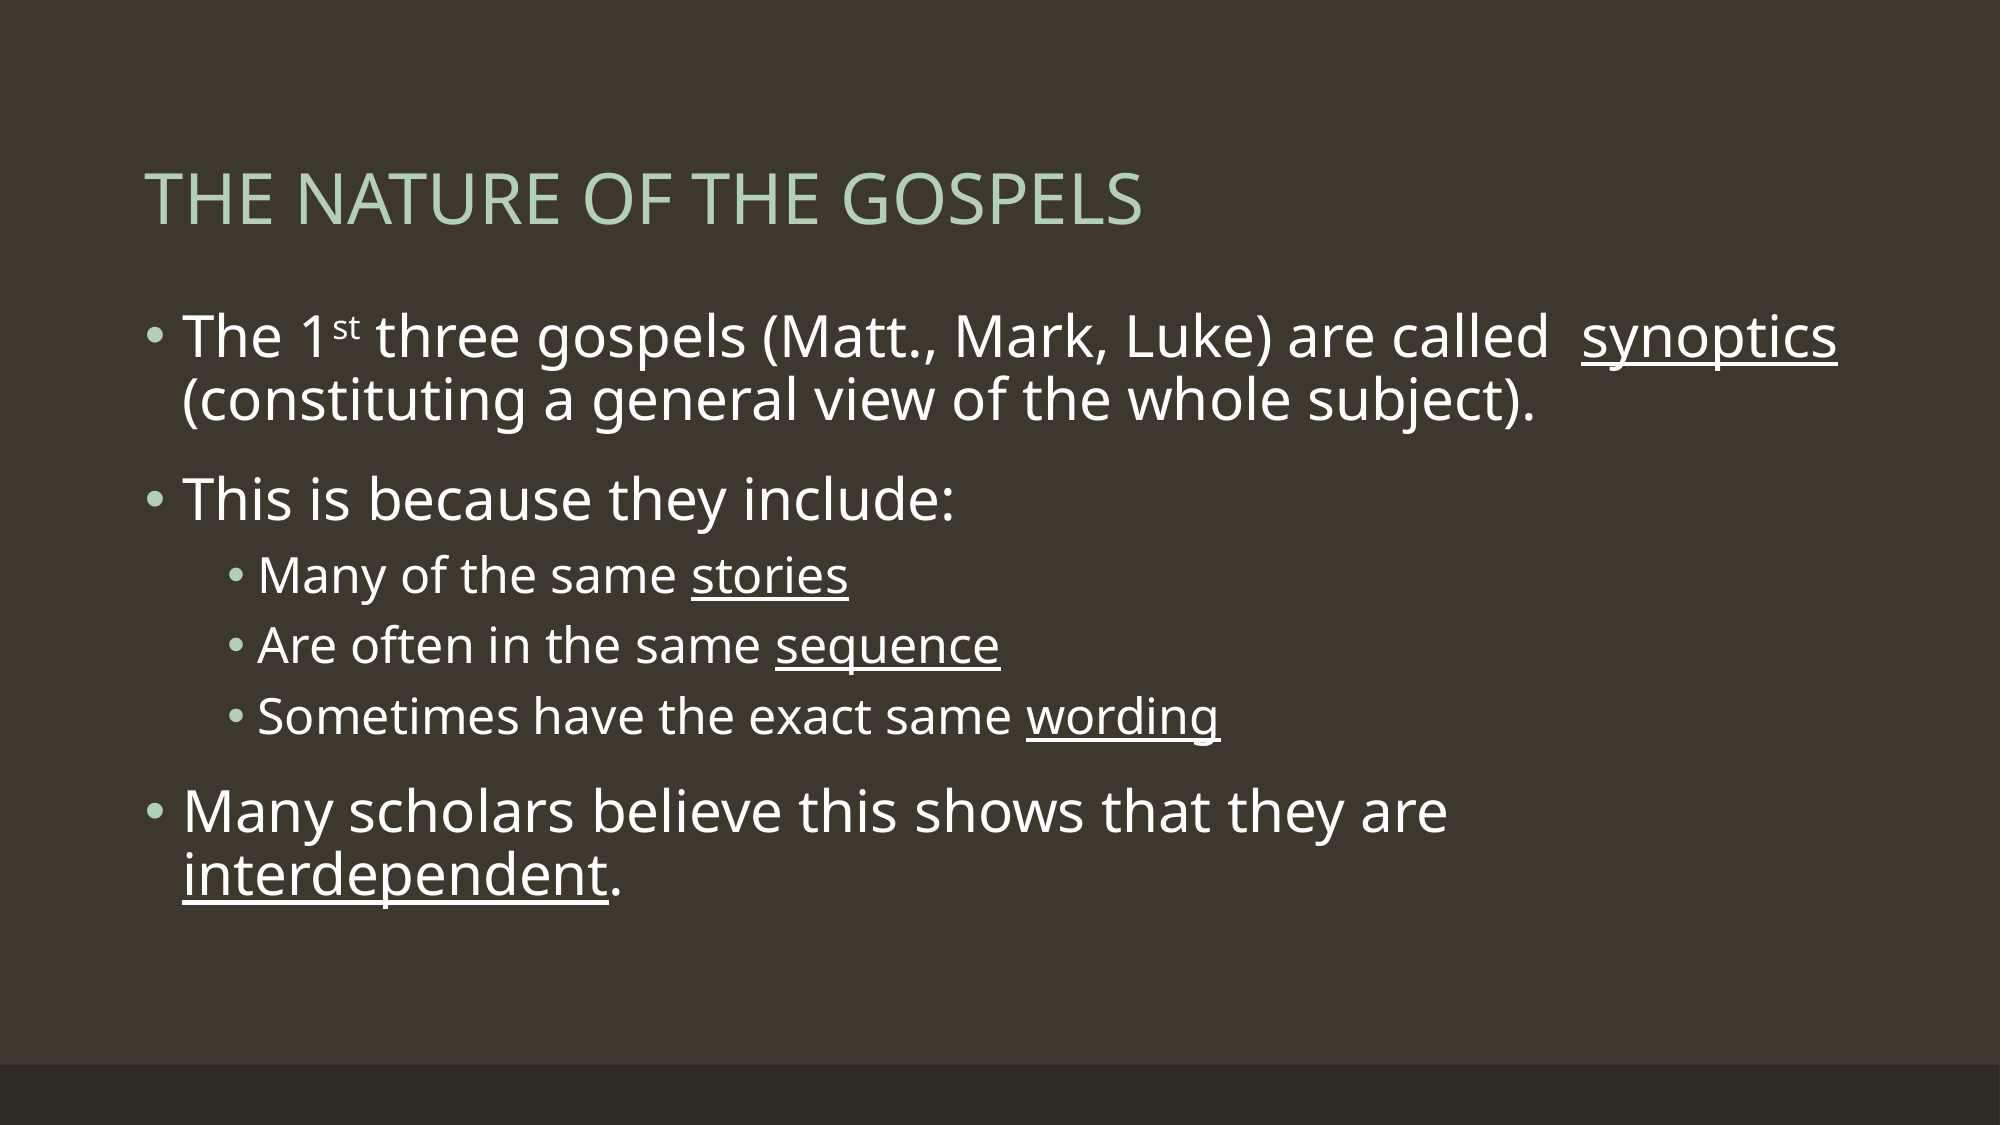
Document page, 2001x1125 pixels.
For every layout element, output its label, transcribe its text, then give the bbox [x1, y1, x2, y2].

title THE NATURE OF THE GOSPELS [136, 59, 1863, 249]
list The 1st three gospels (Matt., Mark, Luke) are called synoptics (constituting a general view of the whole subject). This is because they include: Many of the same stories Are often in the same sequence Sometimes have the exact same wording Many scholars believe this shows that they are interdependent. [136, 298, 1863, 1014]
